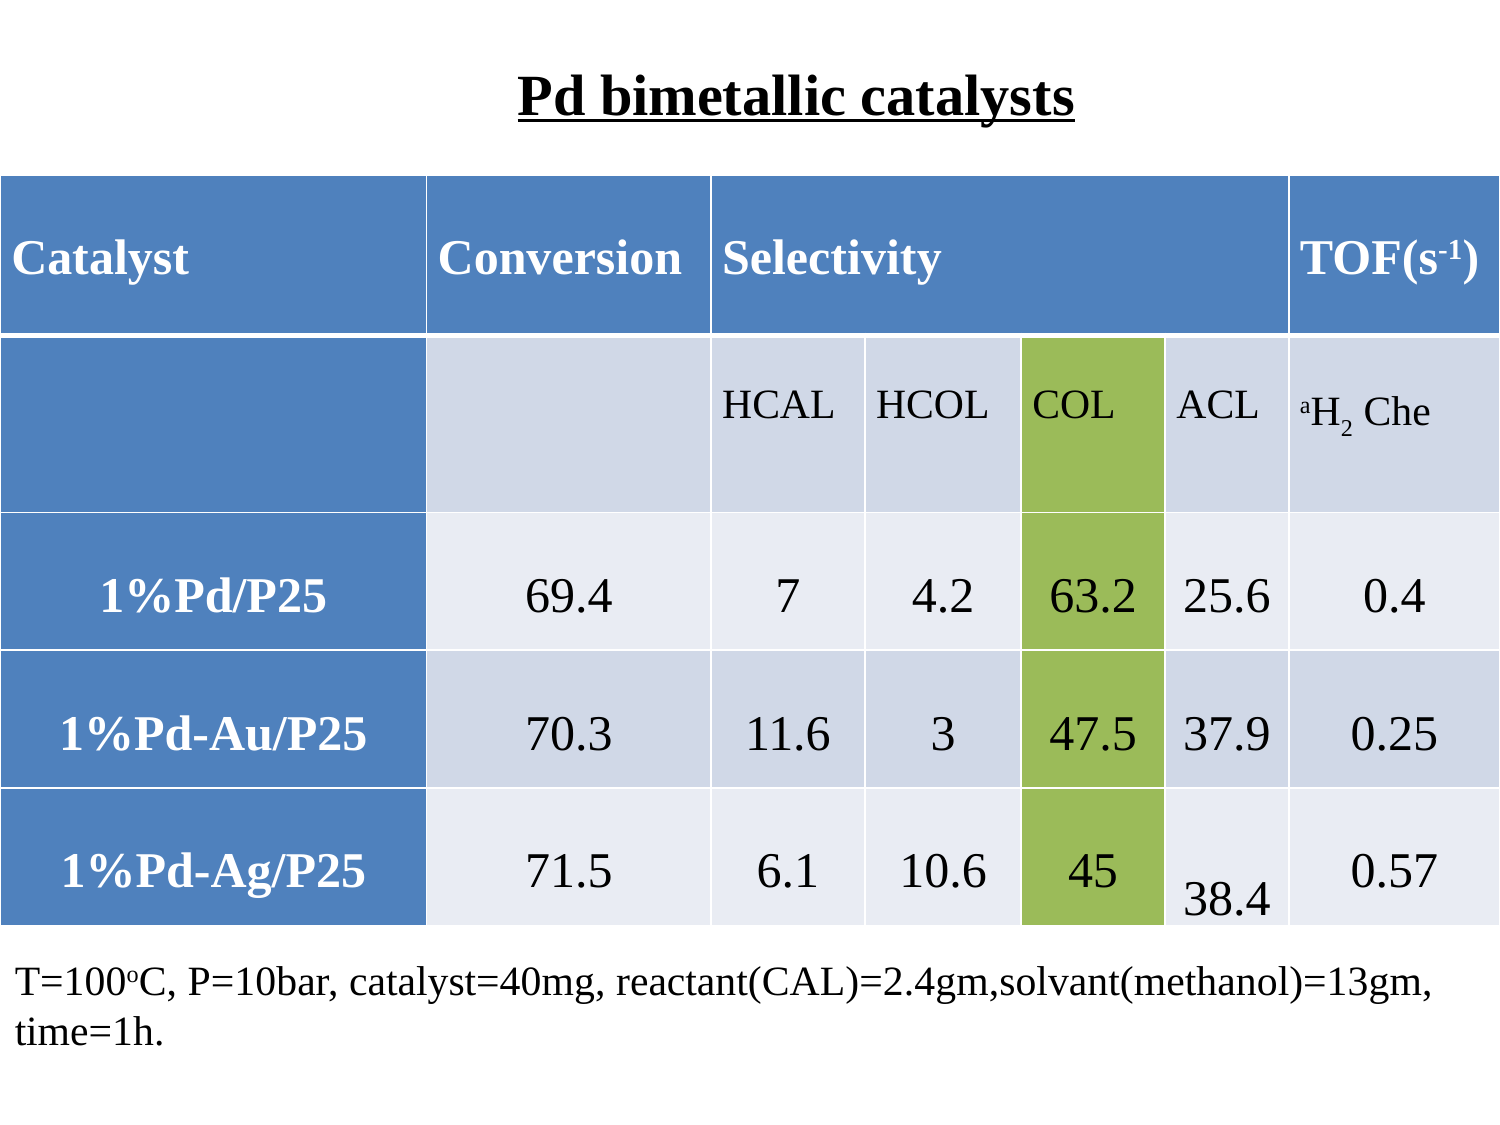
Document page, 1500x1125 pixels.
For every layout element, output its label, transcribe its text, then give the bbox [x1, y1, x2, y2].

table_cell aH2 Che [1290, 338, 1499, 512]
table_cell 38.4 [1166, 789, 1288, 925]
table_cell 71.5 [427, 789, 710, 925]
table_cell 6.1 [712, 789, 864, 925]
table_cell [1, 338, 426, 512]
table_cell 0.57 [1290, 789, 1499, 925]
table_cell 47.5 [1022, 651, 1164, 787]
table_cell 1%Pd/P25 [1, 513, 426, 649]
table_cell 70.3 [427, 651, 710, 787]
table_header TOF(s-1) [1290, 176, 1499, 333]
text_box T=100oC, P=10bar, catalyst=40mg, reactant(CAL)=2.4gm,solvant(methanol)=13gm, time=1h. [0, 946, 1500, 1062]
table_cell ACL [1166, 338, 1288, 512]
table_header Catalyst [1, 176, 426, 333]
table_cell COL [1022, 338, 1164, 512]
table_cell HCOL [866, 338, 1020, 512]
table_header Conversion [427, 176, 710, 333]
table_cell HCAL [712, 338, 864, 512]
table_cell 0.4 [1290, 513, 1499, 649]
table_cell [427, 338, 710, 512]
table_cell 10.6 [866, 789, 1020, 925]
table_cell 0.25 [1290, 651, 1499, 787]
table_cell 25.6 [1166, 513, 1288, 649]
table_cell 7 [712, 513, 864, 649]
text_box Pd bimetallic catalysts [502, 50, 1091, 135]
table_cell 63.2 [1022, 513, 1164, 649]
table_cell 11.6 [712, 651, 864, 787]
table_cell 1%Pd-Ag/P25 [1, 789, 426, 925]
table_cell 3 [866, 651, 1020, 787]
table_header Selectivity [712, 176, 1288, 333]
table_cell 4.2 [866, 513, 1020, 649]
table_cell 1%Pd-Au/P25 [1, 651, 426, 787]
table_cell 69.4 [427, 513, 710, 649]
table_cell 45 [1022, 789, 1164, 925]
table_cell 37.9 [1166, 651, 1288, 787]
